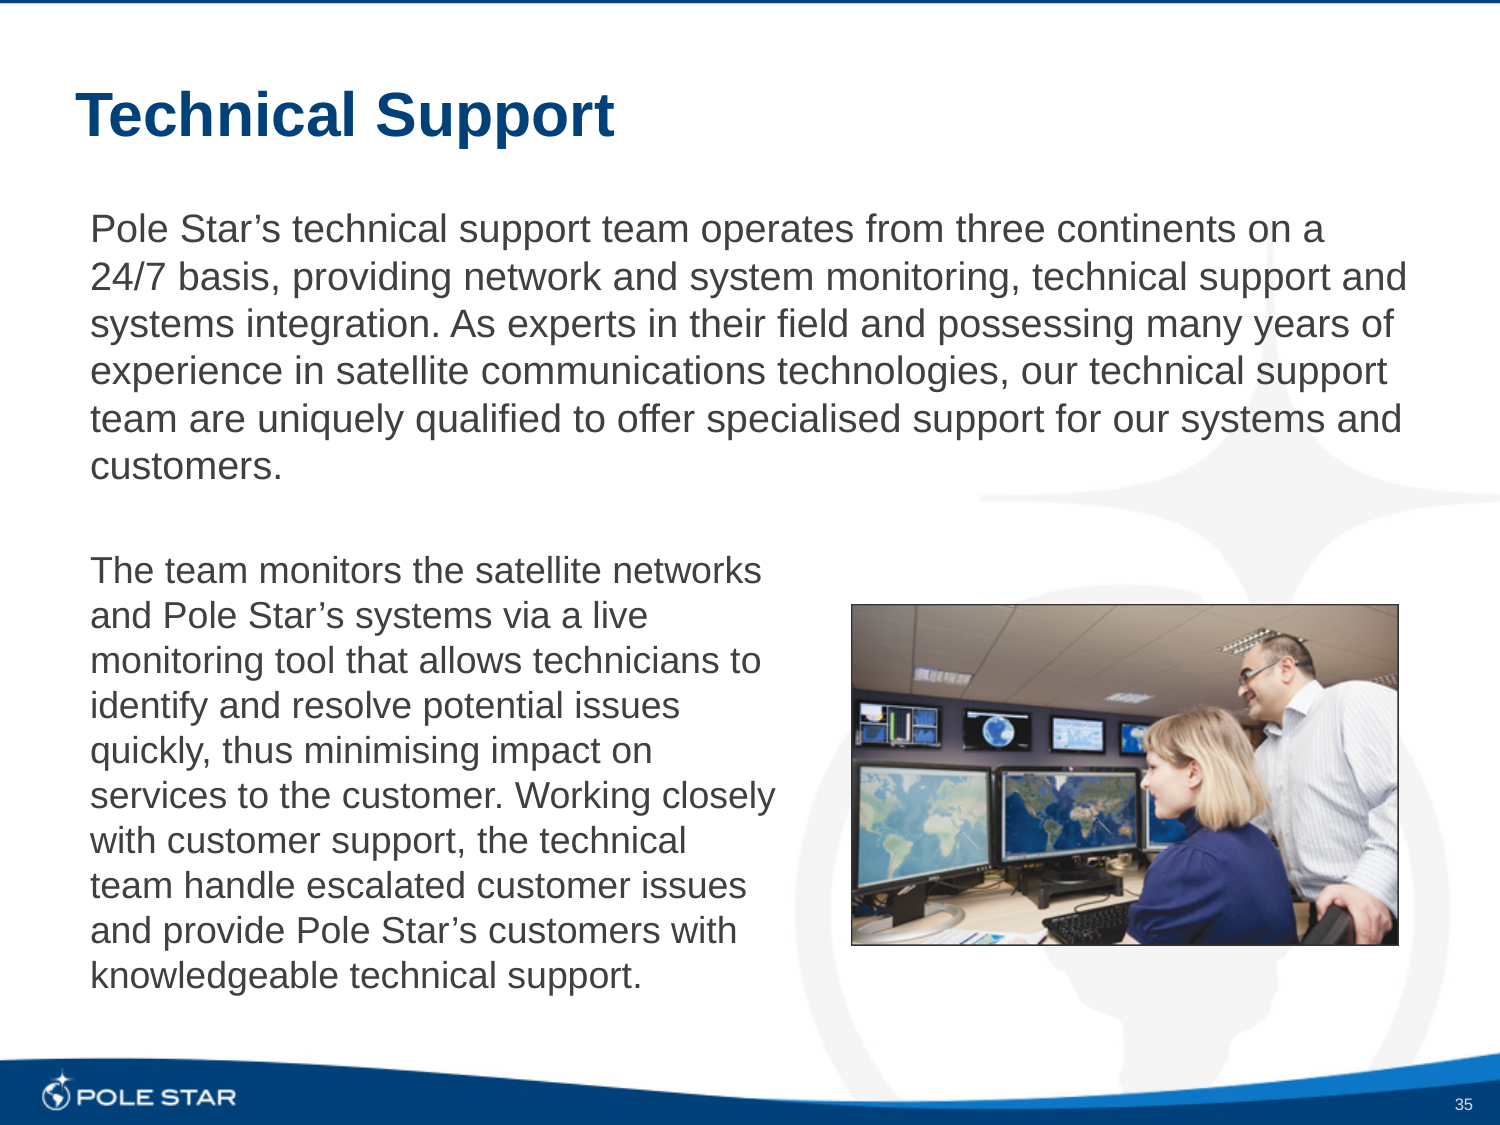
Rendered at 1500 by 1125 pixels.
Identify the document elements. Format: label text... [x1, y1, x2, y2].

list Pole Star’s technical support team operates from three continents on a 24/7 basis, providing network and system monitoring, technical support and systems integration. As experts in their field and possessing many years of experience in satellite communications technologies, our technical support team are uniquely qualified to offer specialised support for our systems and customers. [74, 195, 1426, 506]
text_box The team monitors the satellite networks and Pole Star’s systems via a live monitoring tool that allows technicians to identify and resolve potential issues quickly, thus minimising impact on services to the customer. Working closely with customer support, the technical team handle escalated customer issues and provide Pole Star’s customers with knowledgeable technical support. [74, 538, 796, 1042]
title Technical Support [74, 66, 1426, 151]
slide_number 35 [1418, 1082, 1489, 1124]
picture [0, 0, 1500, 1125]
